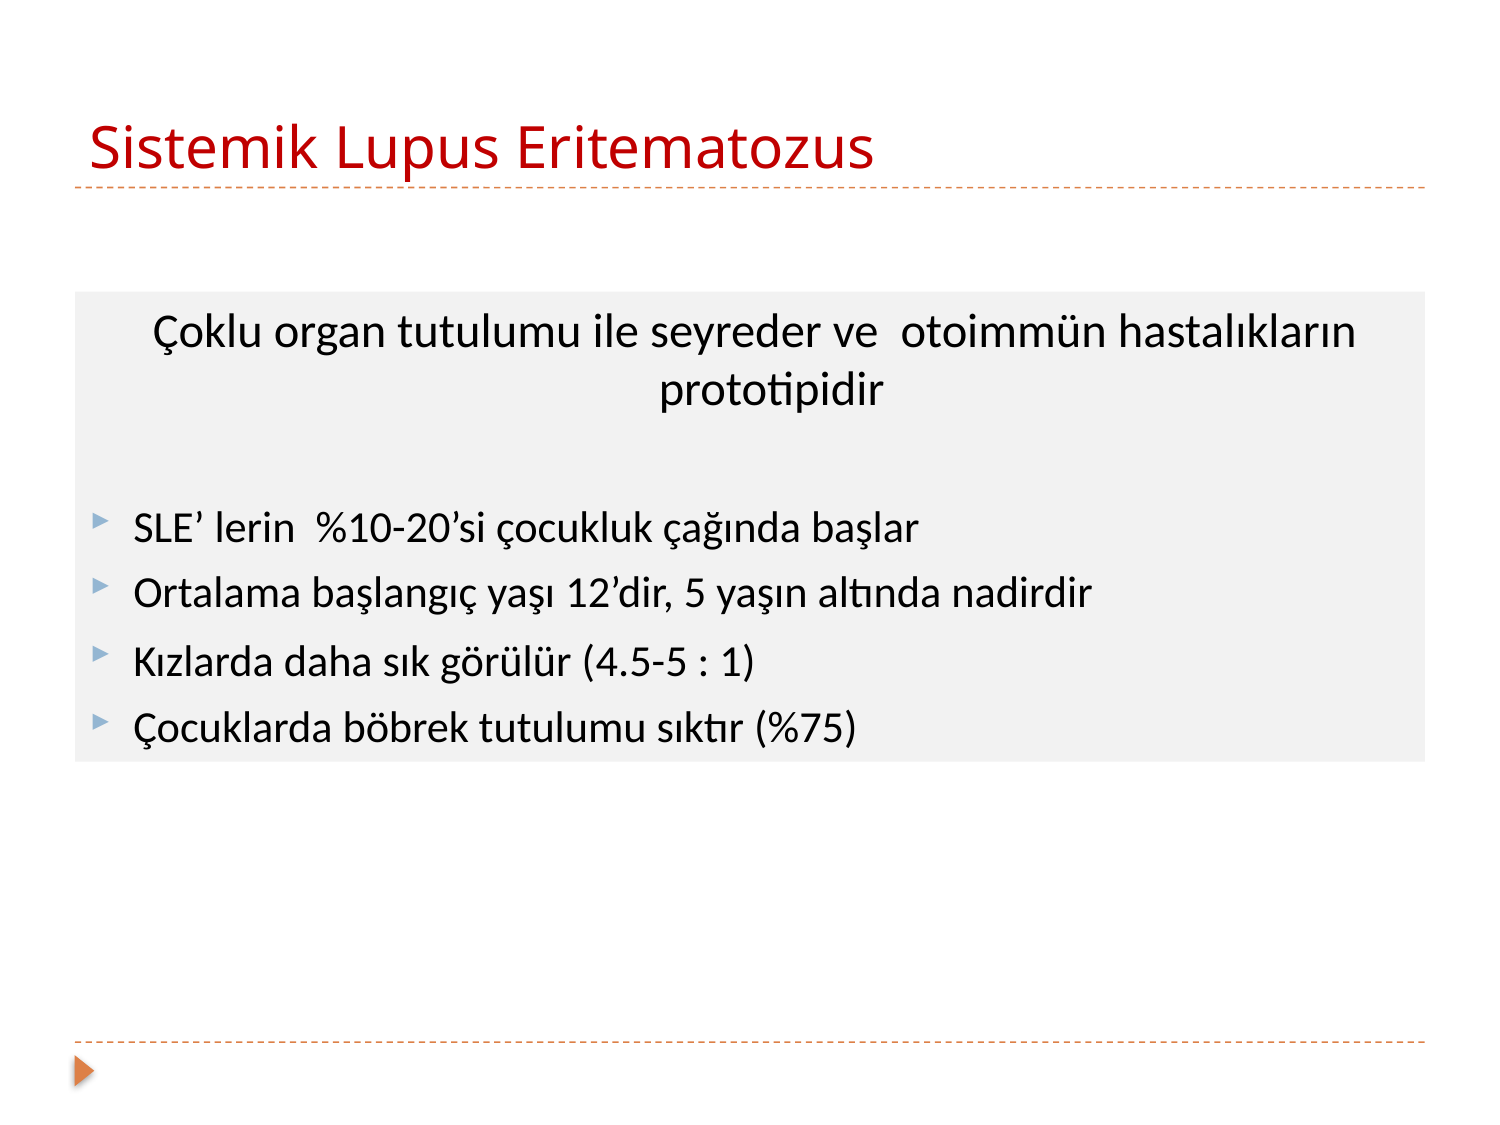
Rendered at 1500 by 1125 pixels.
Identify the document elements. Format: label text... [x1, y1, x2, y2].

title Sistemik Lupus Eritematozus [75, 24, 1425, 188]
list Çoklu organ tutulumu ile seyreder ve otoimmün hastalıkların prototipidir SLE’ lerin %10-20’si çocukluk çağında başlar Ortalama başlangıç yaşı 12’dir, 5 yaşın altında nadirdir Kızlarda daha sık görülür (4.5-5 : 1) Çocuklarda böbrek tutulumu sıktır (%75) [75, 291, 1425, 762]
